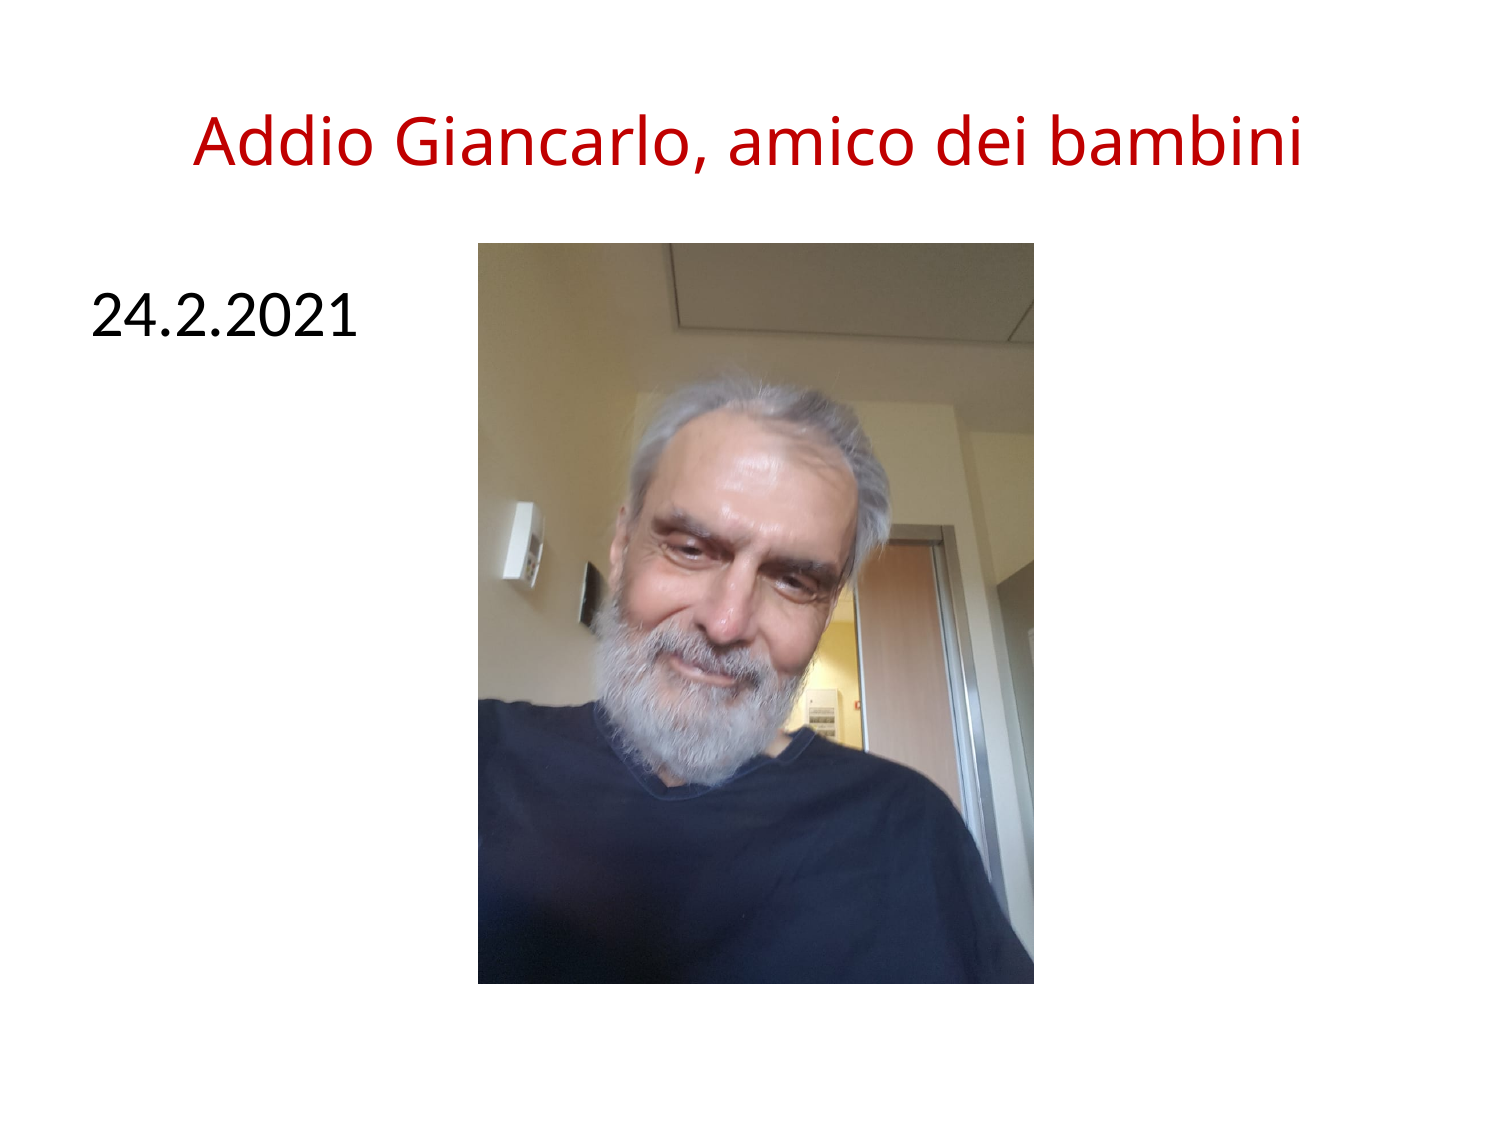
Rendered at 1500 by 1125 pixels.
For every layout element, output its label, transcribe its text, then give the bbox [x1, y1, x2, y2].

picture [478, 243, 1034, 985]
title Addio Giancarlo, amico dei bambini [75, 45, 1425, 233]
list 24.2.2021 [75, 262, 1425, 1005]
